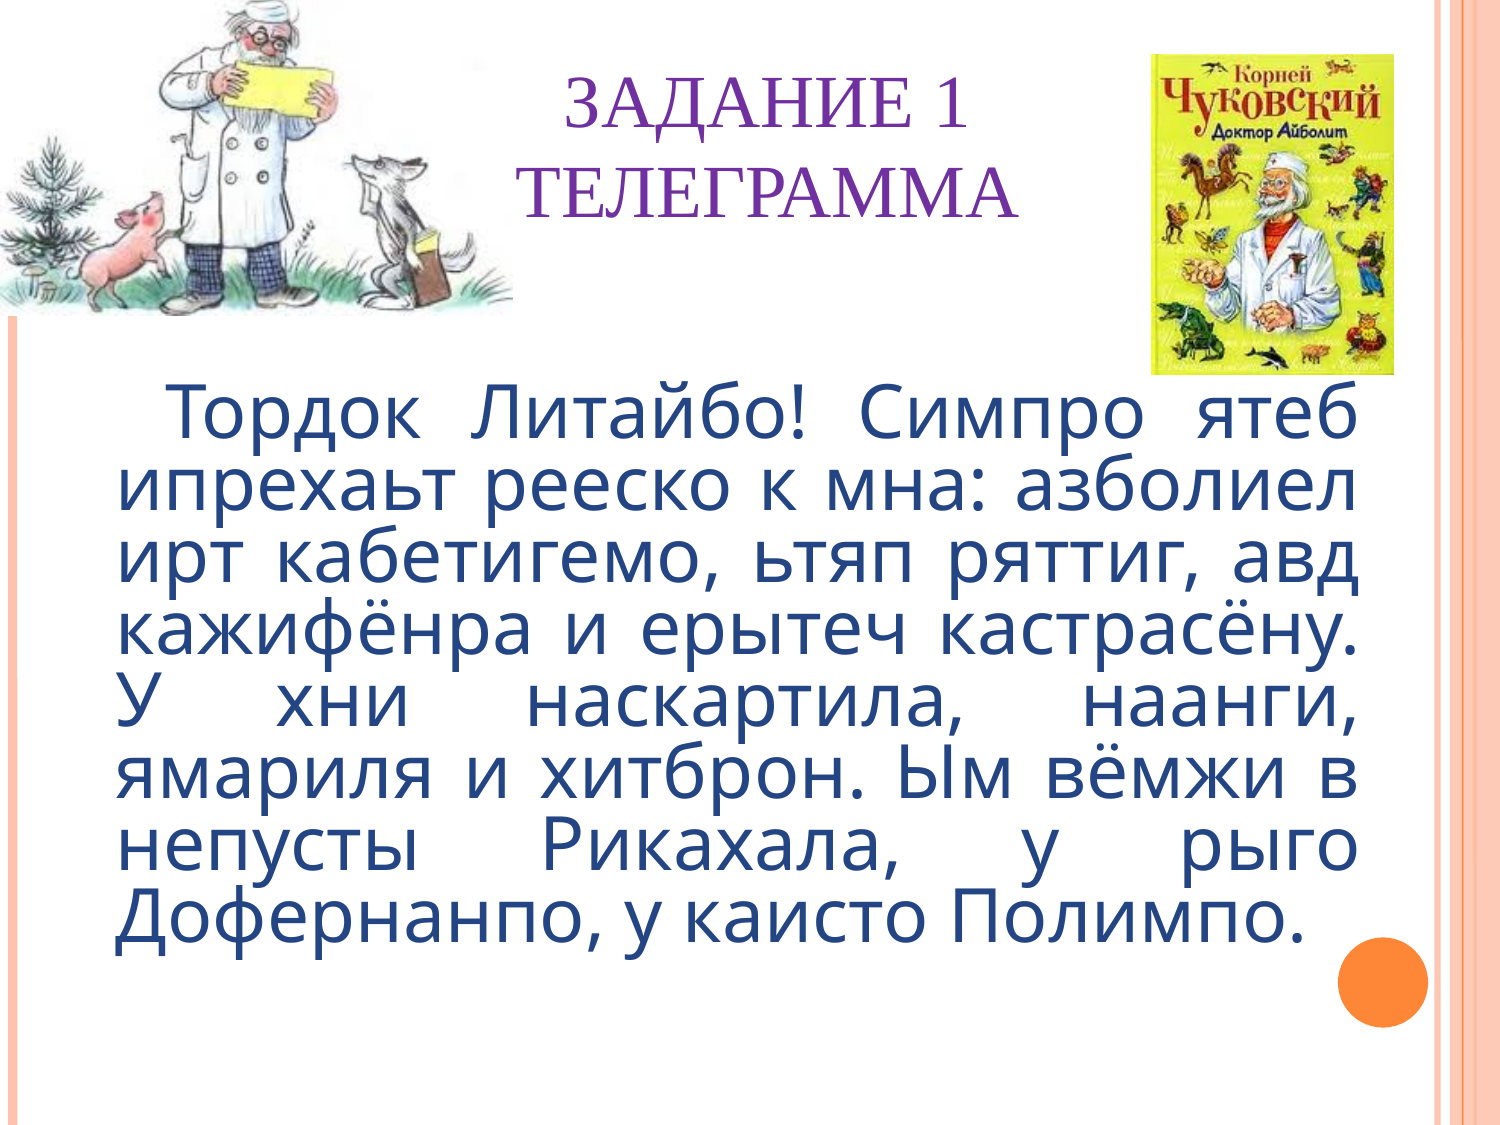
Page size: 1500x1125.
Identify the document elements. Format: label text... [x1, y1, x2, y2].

picture [0, 0, 513, 316]
text_box Тордок Литайбо! Симпро ятеб ипрехаьт рееско к мна: азболиел ирт кабетигемо, ьтяп ряттиг, авд кажифёнра и ерытеч кастрасёну. У хни наскартила, наанги, ямариля и хитброн. Ым вёмжи в непусты Рикахала, у рыго Дофернанпо, у каисто Полимпо. [53, 373, 1376, 1037]
text_box ЗАДАНИЕ 1 ТЕЛЕГРАММА [517, 52, 1055, 240]
picture [1151, 54, 1395, 375]
